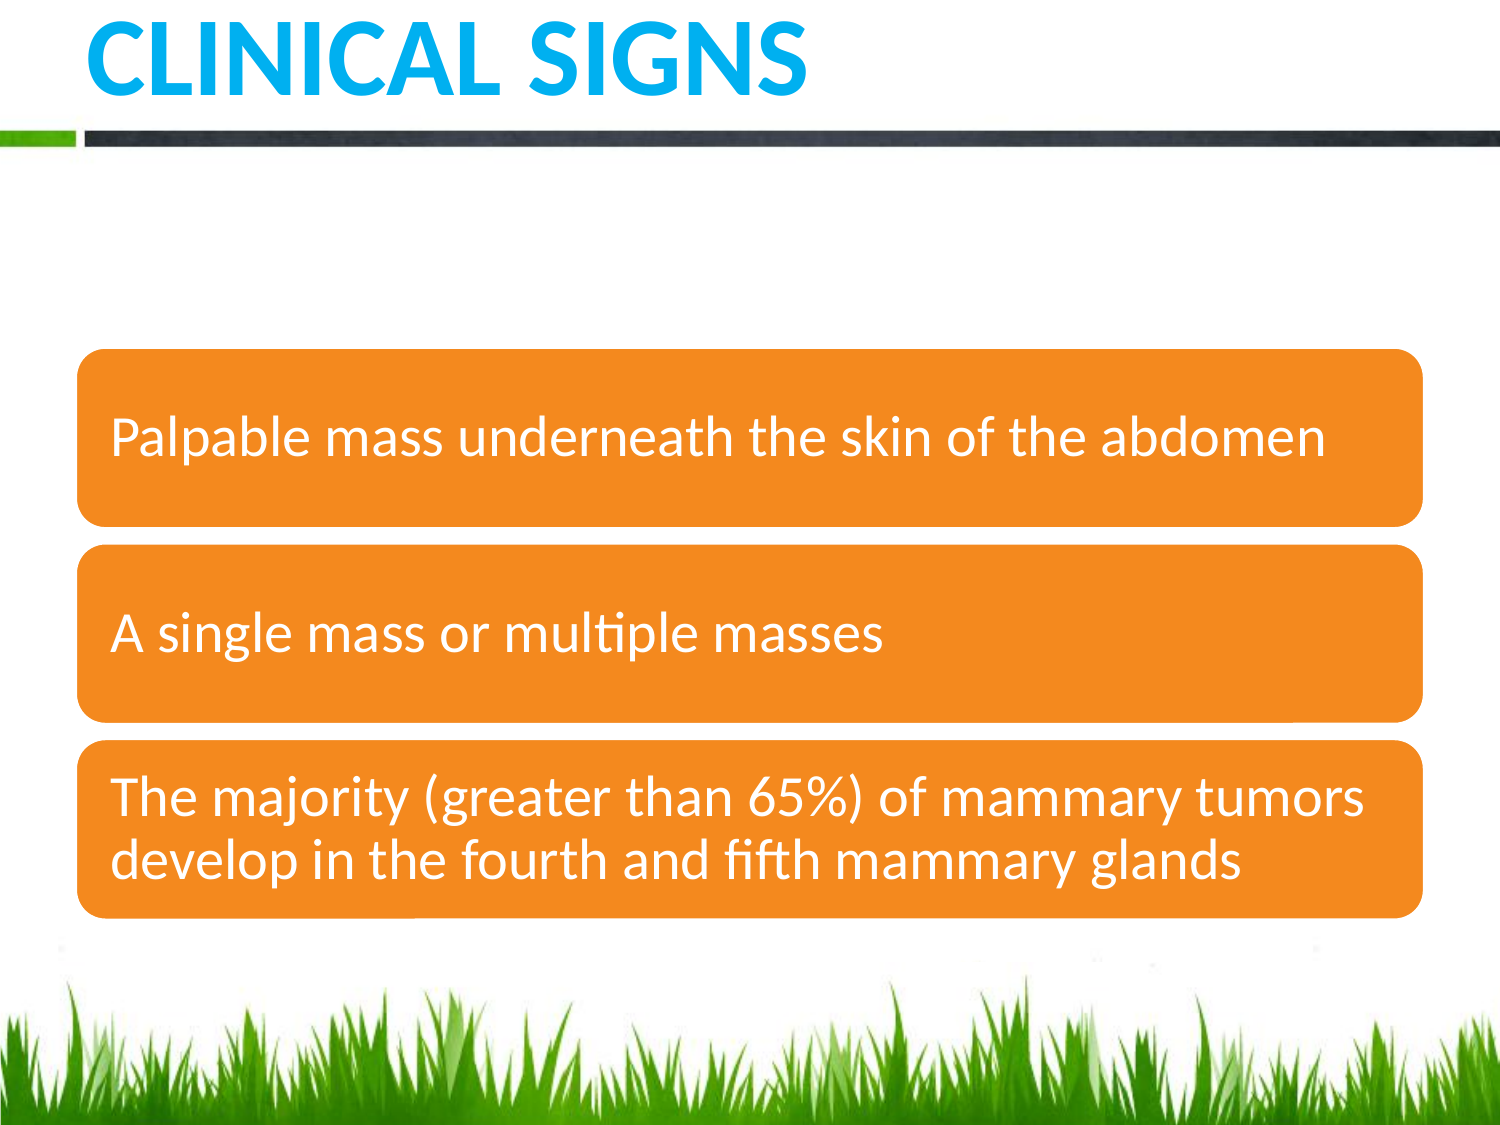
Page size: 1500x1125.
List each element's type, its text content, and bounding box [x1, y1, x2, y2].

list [74, 262, 1426, 1006]
picture [0, 0, 1500, 1125]
title CLINICAL SIGNS [71, 0, 1122, 125]
